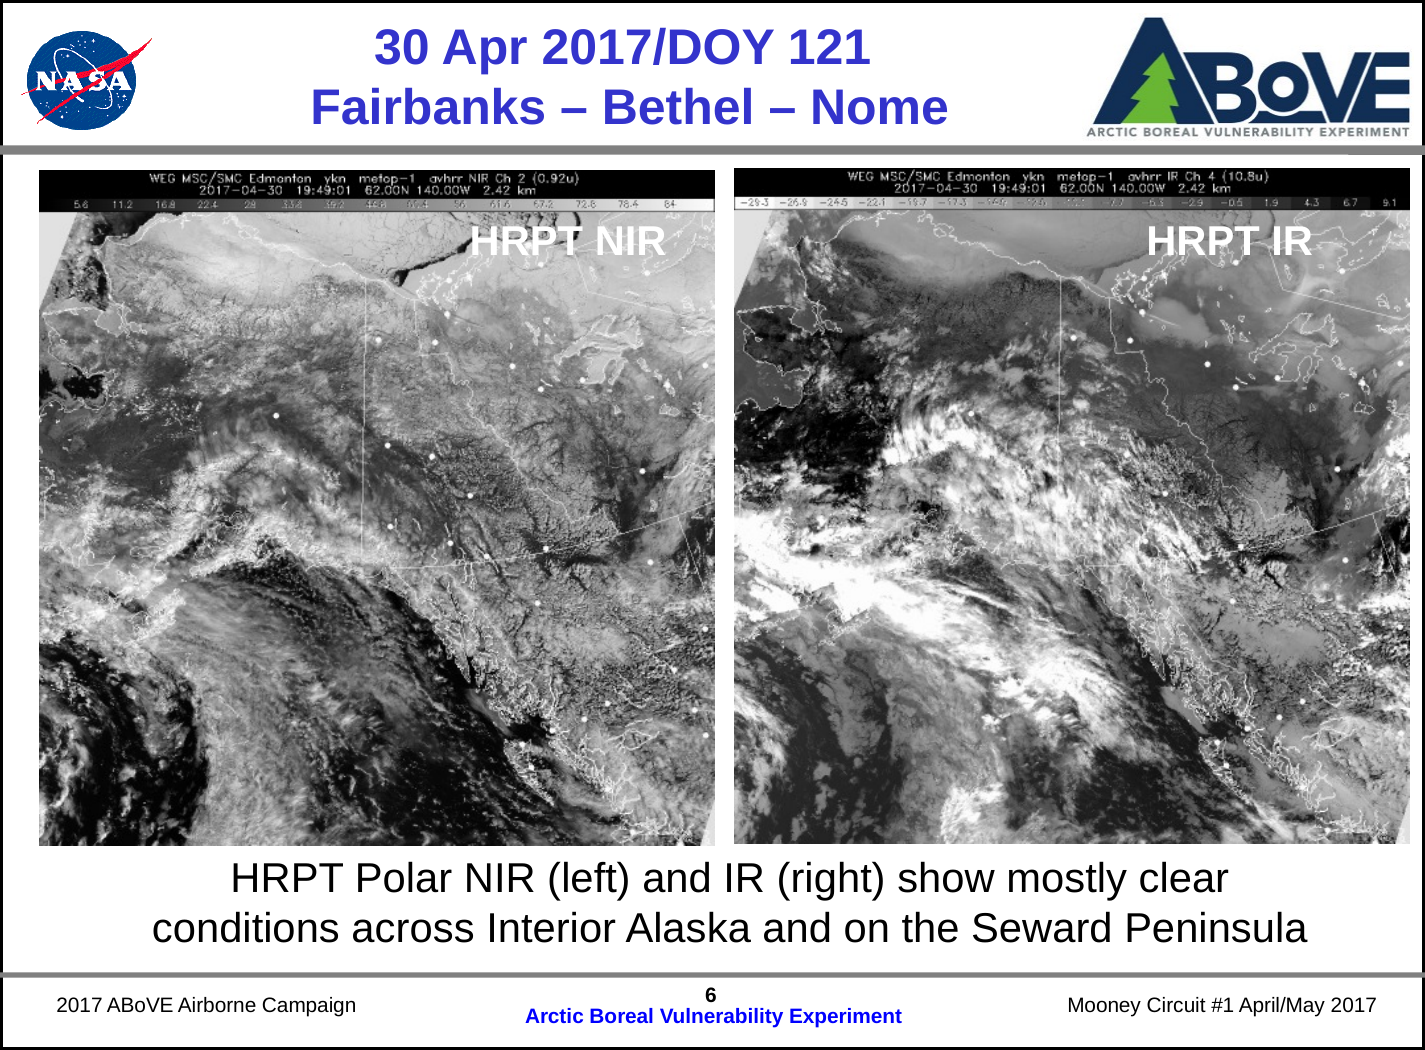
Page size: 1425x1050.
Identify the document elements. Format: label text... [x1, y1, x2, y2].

title 30 Apr 2017/DOY 121 Fairbanks – Bethel – Nome [145, 22, 1115, 126]
picture [38, 170, 715, 846]
text_box HRPT Polar NIR (left) and IR (right) show mostly clear conditions across Interior Alaska and on the Seward Peninsula [121, 843, 1339, 959]
picture [734, 168, 1410, 845]
picture [8, 15, 163, 142]
picture [1082, 13, 1414, 141]
